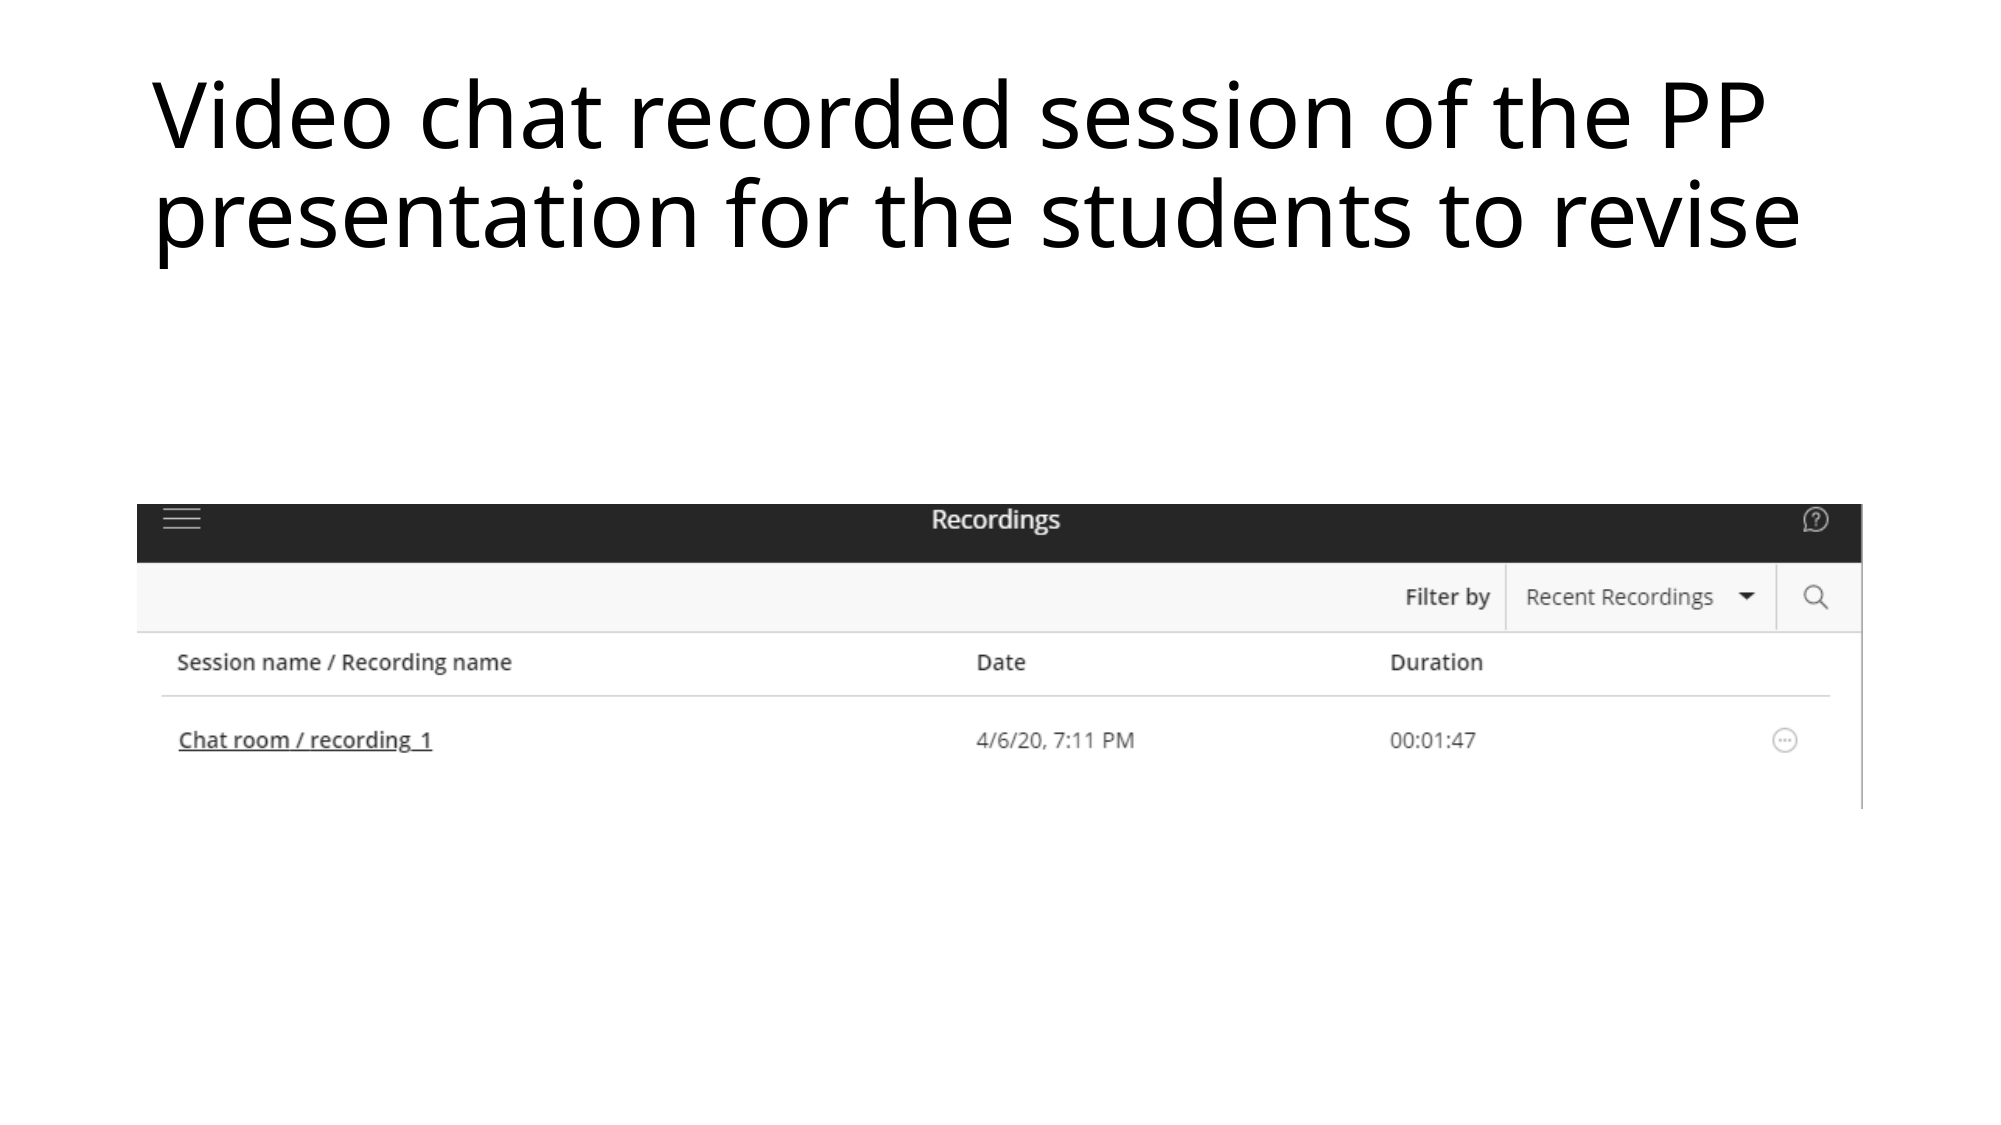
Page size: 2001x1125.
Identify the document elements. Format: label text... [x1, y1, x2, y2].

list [137, 504, 1863, 809]
title Video chat recorded session of the PP presentation for the students to revise [137, 59, 1863, 278]
